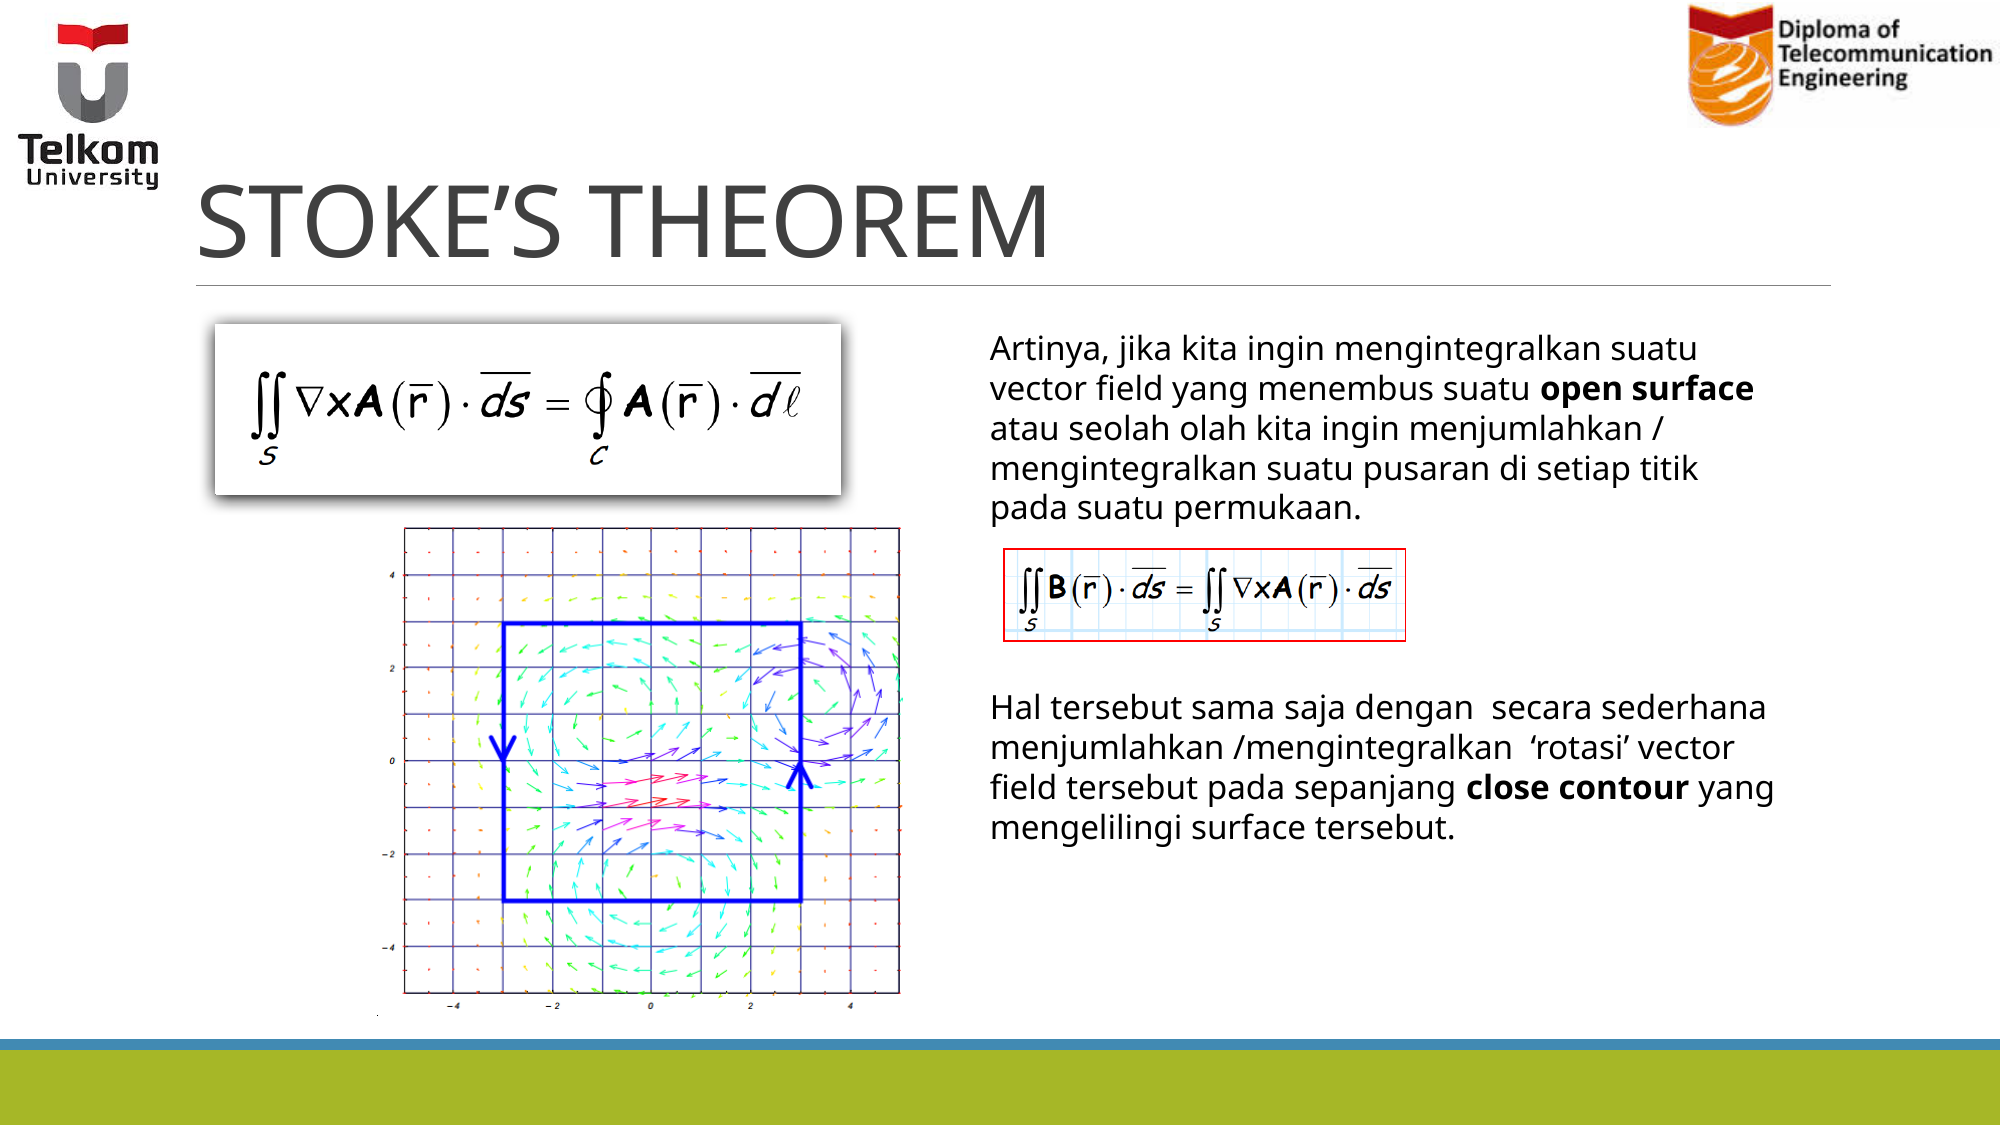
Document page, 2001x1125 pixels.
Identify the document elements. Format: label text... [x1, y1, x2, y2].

picture [377, 521, 909, 1017]
title STOKE’S THEOREM [180, 47, 1830, 285]
picture [214, 324, 841, 495]
picture [1686, 1, 2000, 128]
text_box Artinya, jika kita ingin mengintegralkan suatu vector field yang menembus suatu open surface atau seolah olah kita ingin menjumlahkan / mengintegralkan suatu pusaran di setiap titik pada suatu permukaan. Hal tersebut sama saja dengan secara sederhana menjumlahkan /mengintegralkan ‘rotasi’ vector field tersebut pada sepanjang close contour yang mengelilingi surface tersebut. [974, 319, 1800, 854]
picture [1, 0, 183, 210]
picture [1004, 549, 1406, 641]
